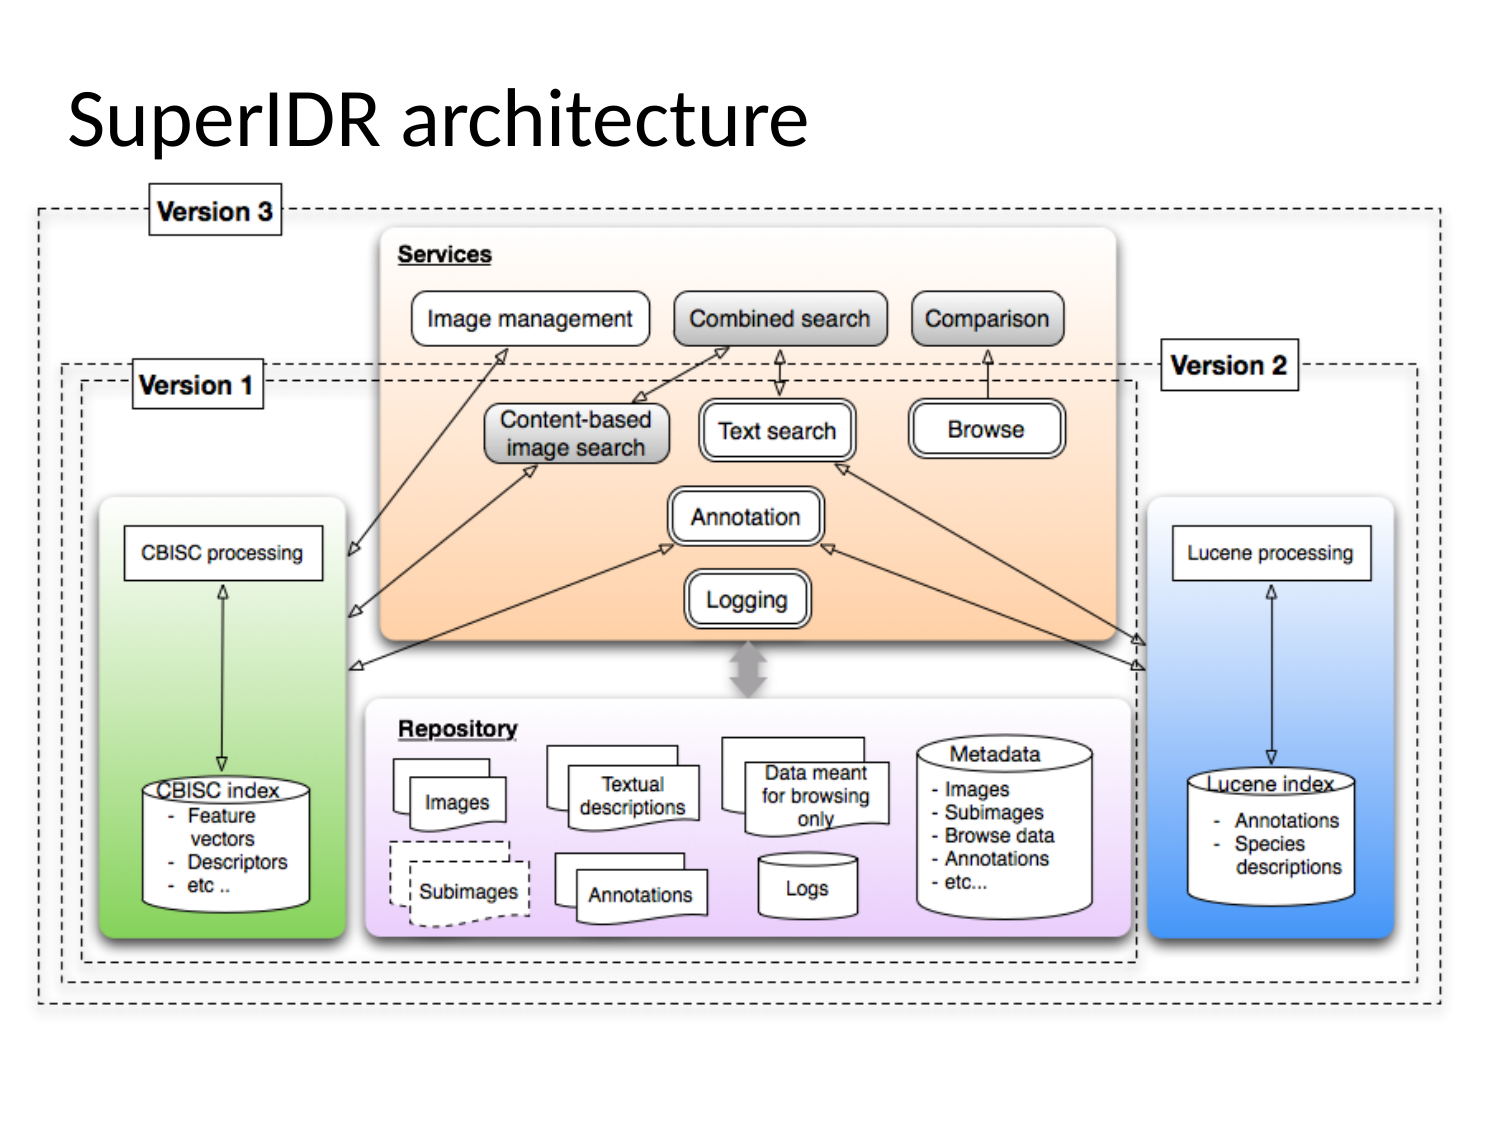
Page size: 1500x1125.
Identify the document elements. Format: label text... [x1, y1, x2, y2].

text_box SuperIDR architecture [53, 55, 1390, 171]
picture [19, 180, 1458, 1028]
